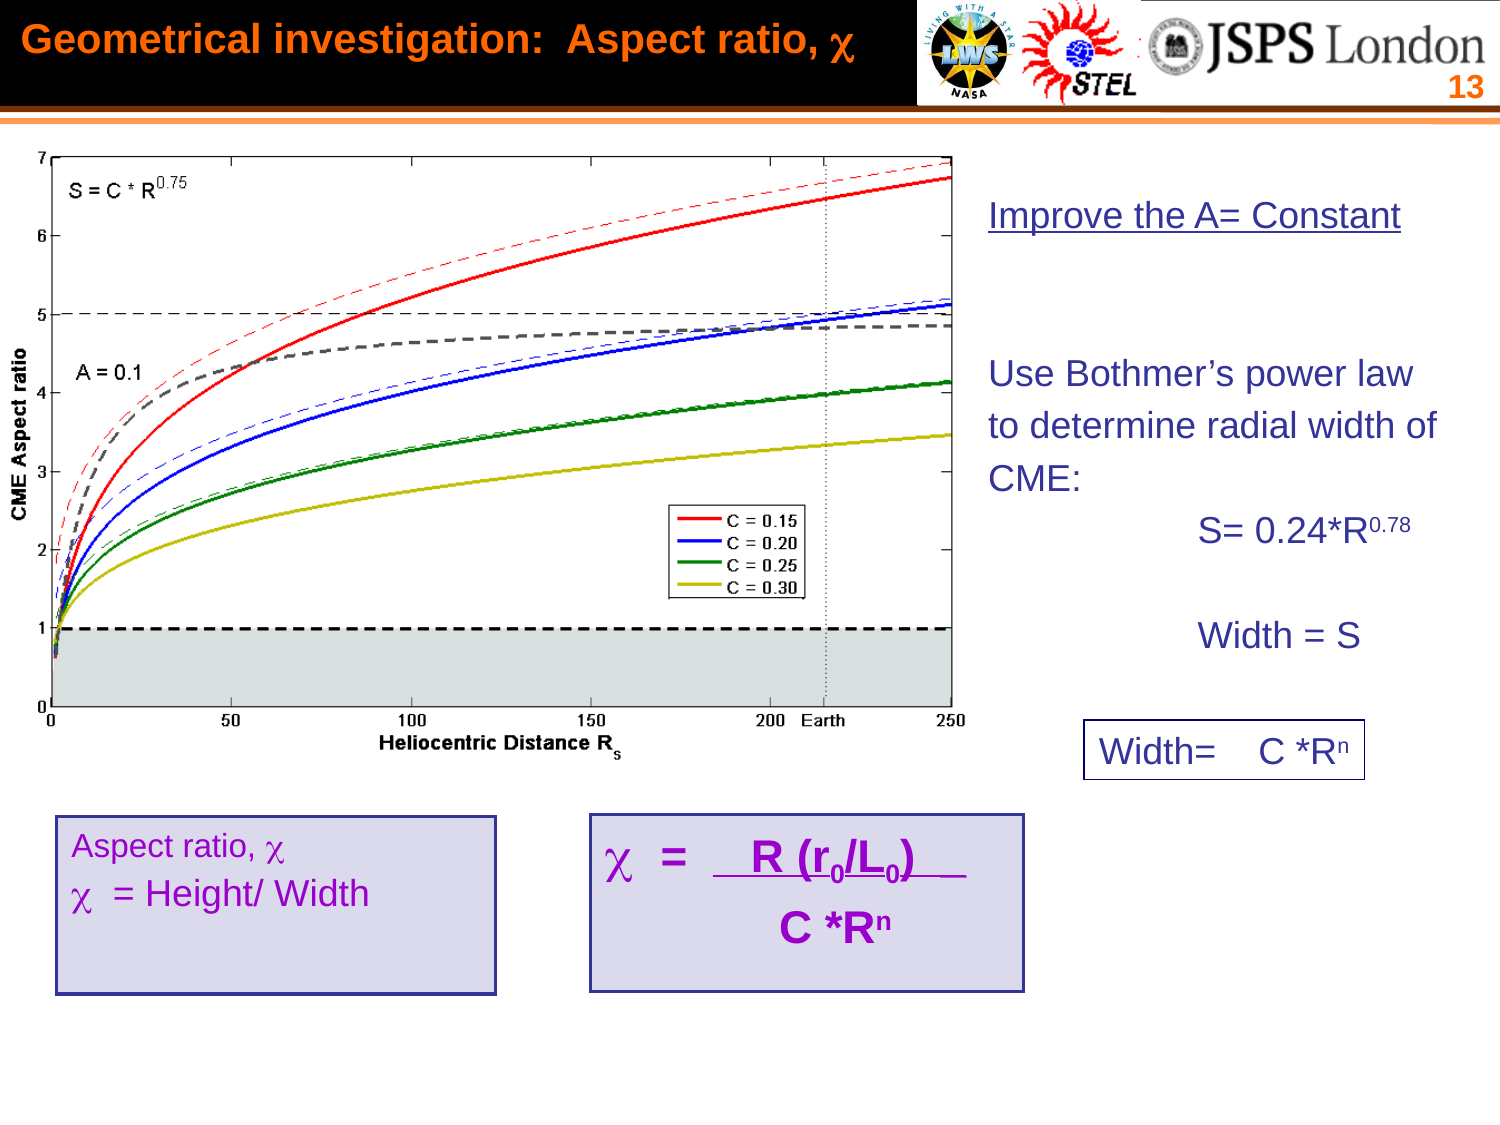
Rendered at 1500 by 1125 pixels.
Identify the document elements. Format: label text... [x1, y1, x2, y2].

list Improve the A= Constant Use Bothmer’s power law to determine radial width of CME: S= 0.24*R0.78 Width = S [977, 183, 1493, 680]
picture [917, 0, 1500, 105]
text_box Aspect ratio,   = Height/ Width [56, 816, 496, 994]
slide_number 13 [1422, 57, 1500, 117]
text_box  = R (r0/L0) _ C *Rn [590, 814, 1024, 992]
text_box Width= C *Rn [1084, 720, 1365, 780]
title Geometrical investigation: Aspect ratio,  [5, 0, 911, 91]
picture [0, 142, 974, 776]
